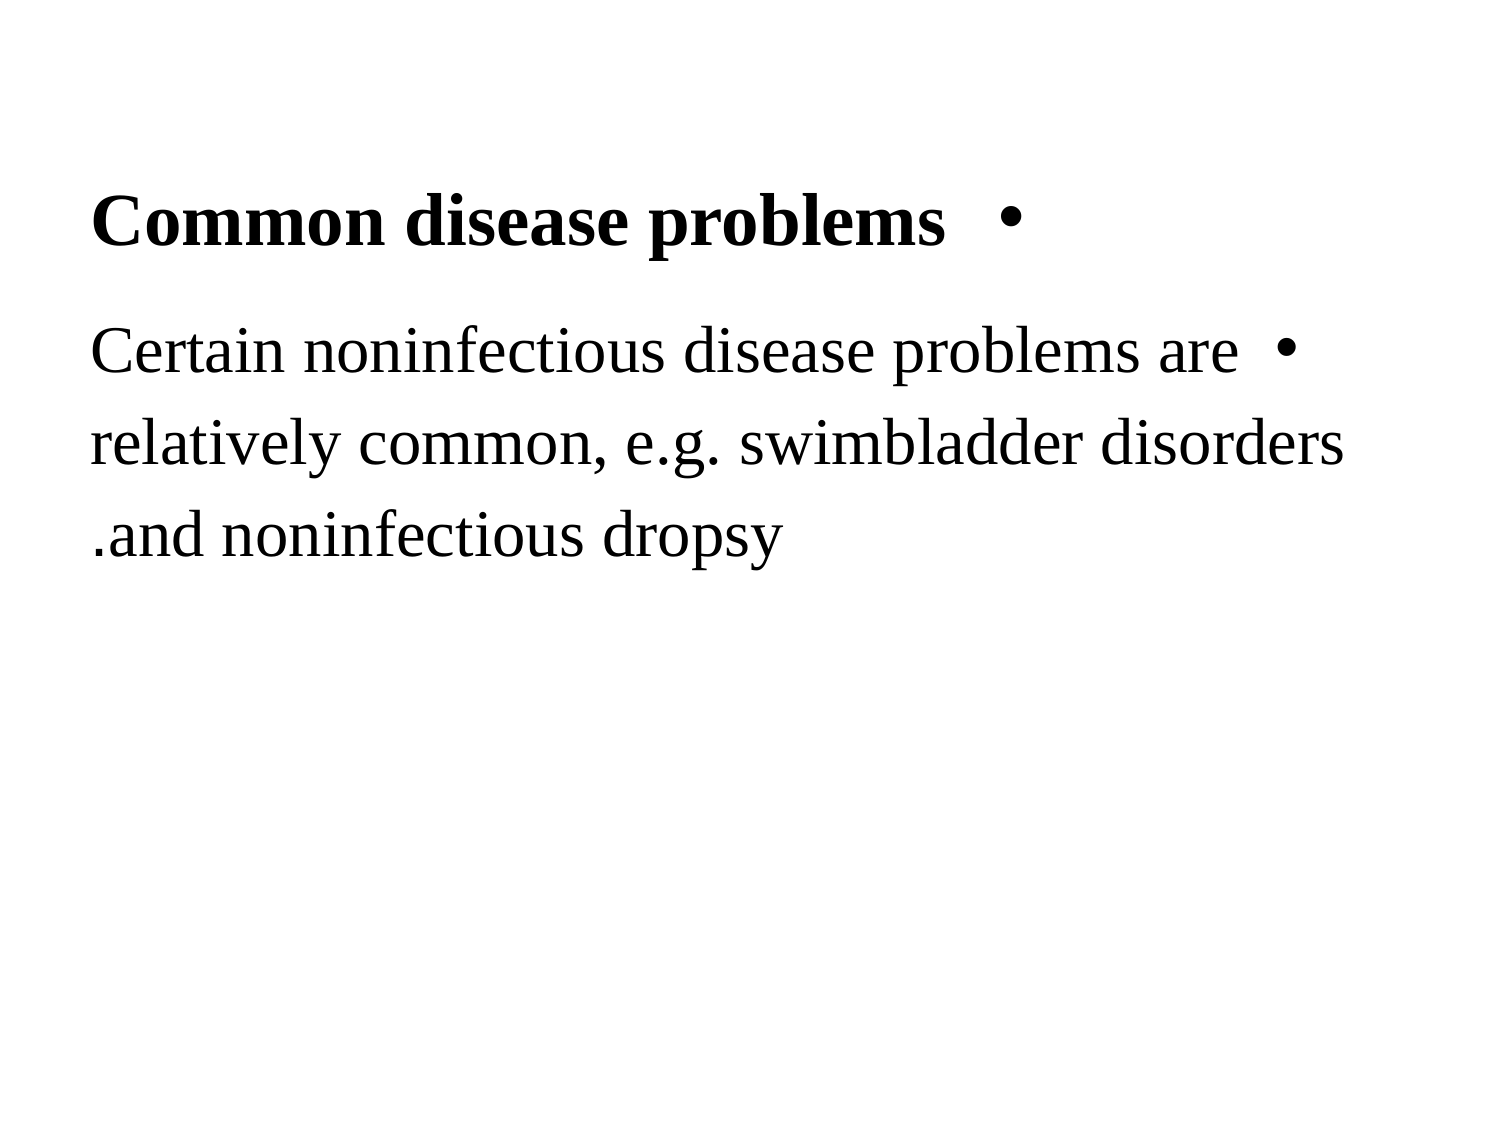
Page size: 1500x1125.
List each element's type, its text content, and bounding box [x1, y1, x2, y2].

list Common disease problems Certain noninfectious disease problems are relatively common, e.g. swimbladder disorders and noninfectious dropsy. [75, 149, 1425, 1005]
